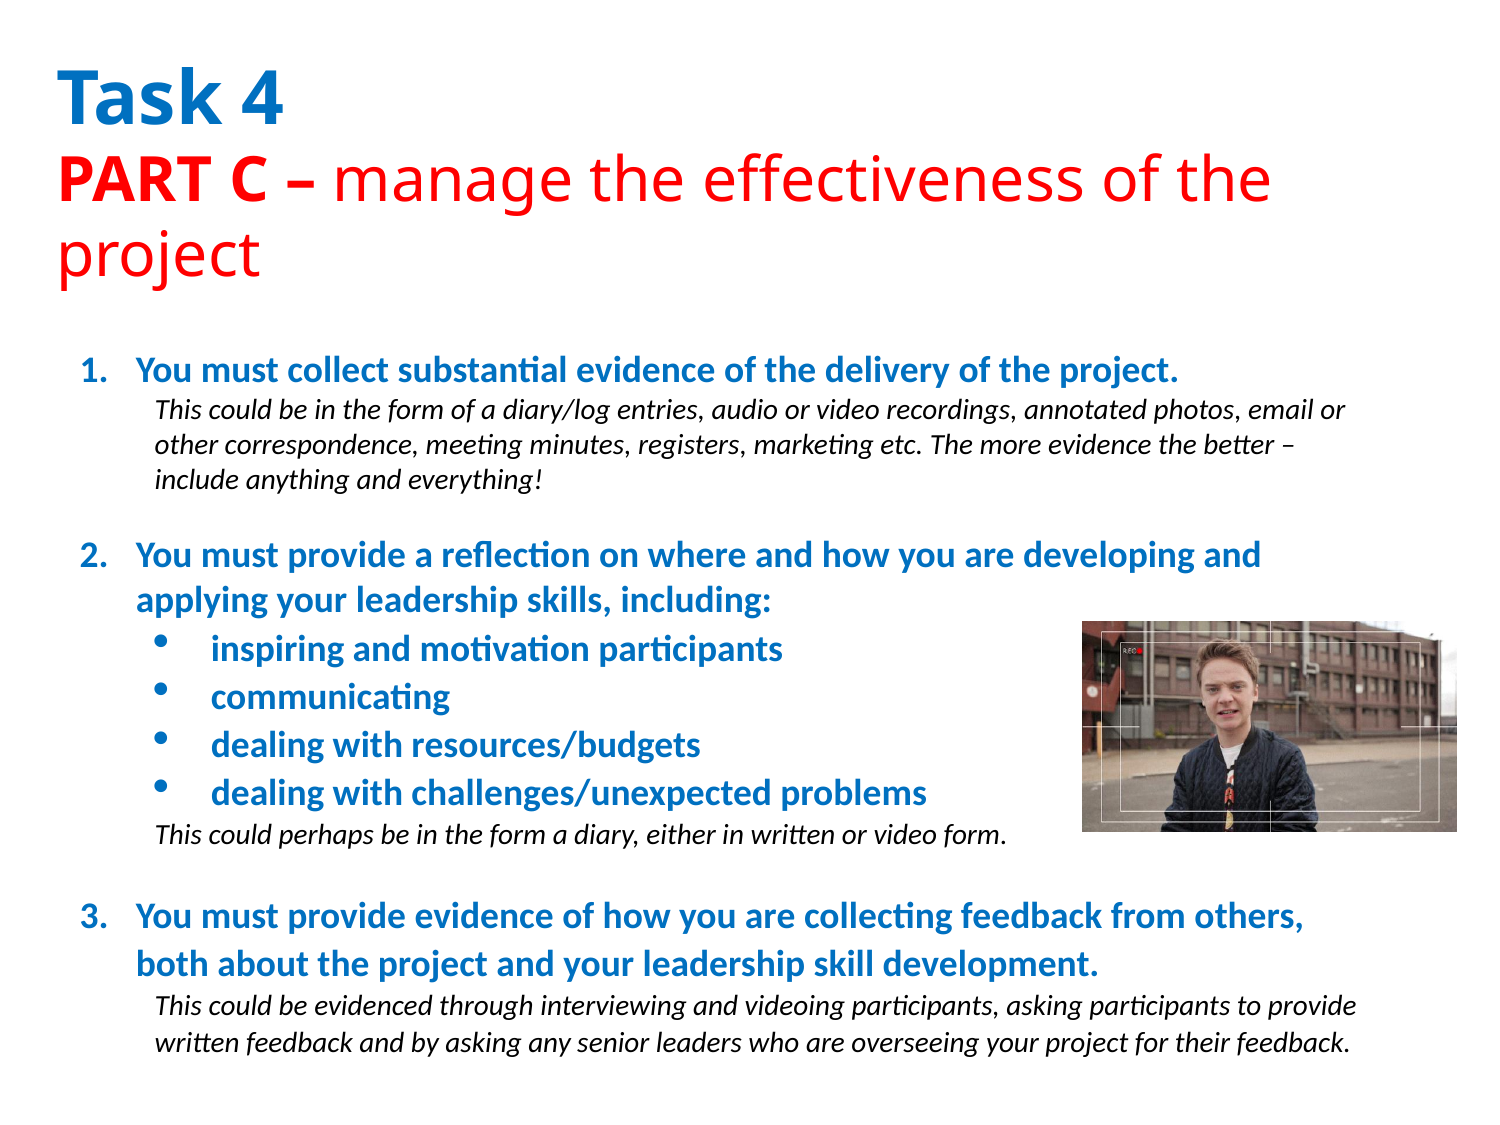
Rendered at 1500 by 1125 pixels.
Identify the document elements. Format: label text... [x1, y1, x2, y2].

picture [1082, 621, 1457, 832]
text_box You must collect substantial evidence of the delivery of the project. This could be in the form of a diary/log entries, audio or video recordings, annotated photos, email or other correspondence, meeting minutes, registers, marketing etc. The more evidence the better – include anything and everything! You must provide a reflection on where and how you are developing and applying your leadership skills, including: inspiring and motivation participants communicating dealing with resources/budgets dealing with challenges/unexpected problems This could perhaps be in the form a diary, either in written or video form. You must provide evidence of how you are collecting feedback from others, both about the project and your leadership skill development. This could be evidenced through interviewing and videoing participants, asking participants to provide written feedback and by asking any senior leaders who are overseeing your project for their feedback. [64, 338, 1388, 1125]
text_box Task 4 PART C – manage the effectiveness of the project [41, 41, 1424, 297]
